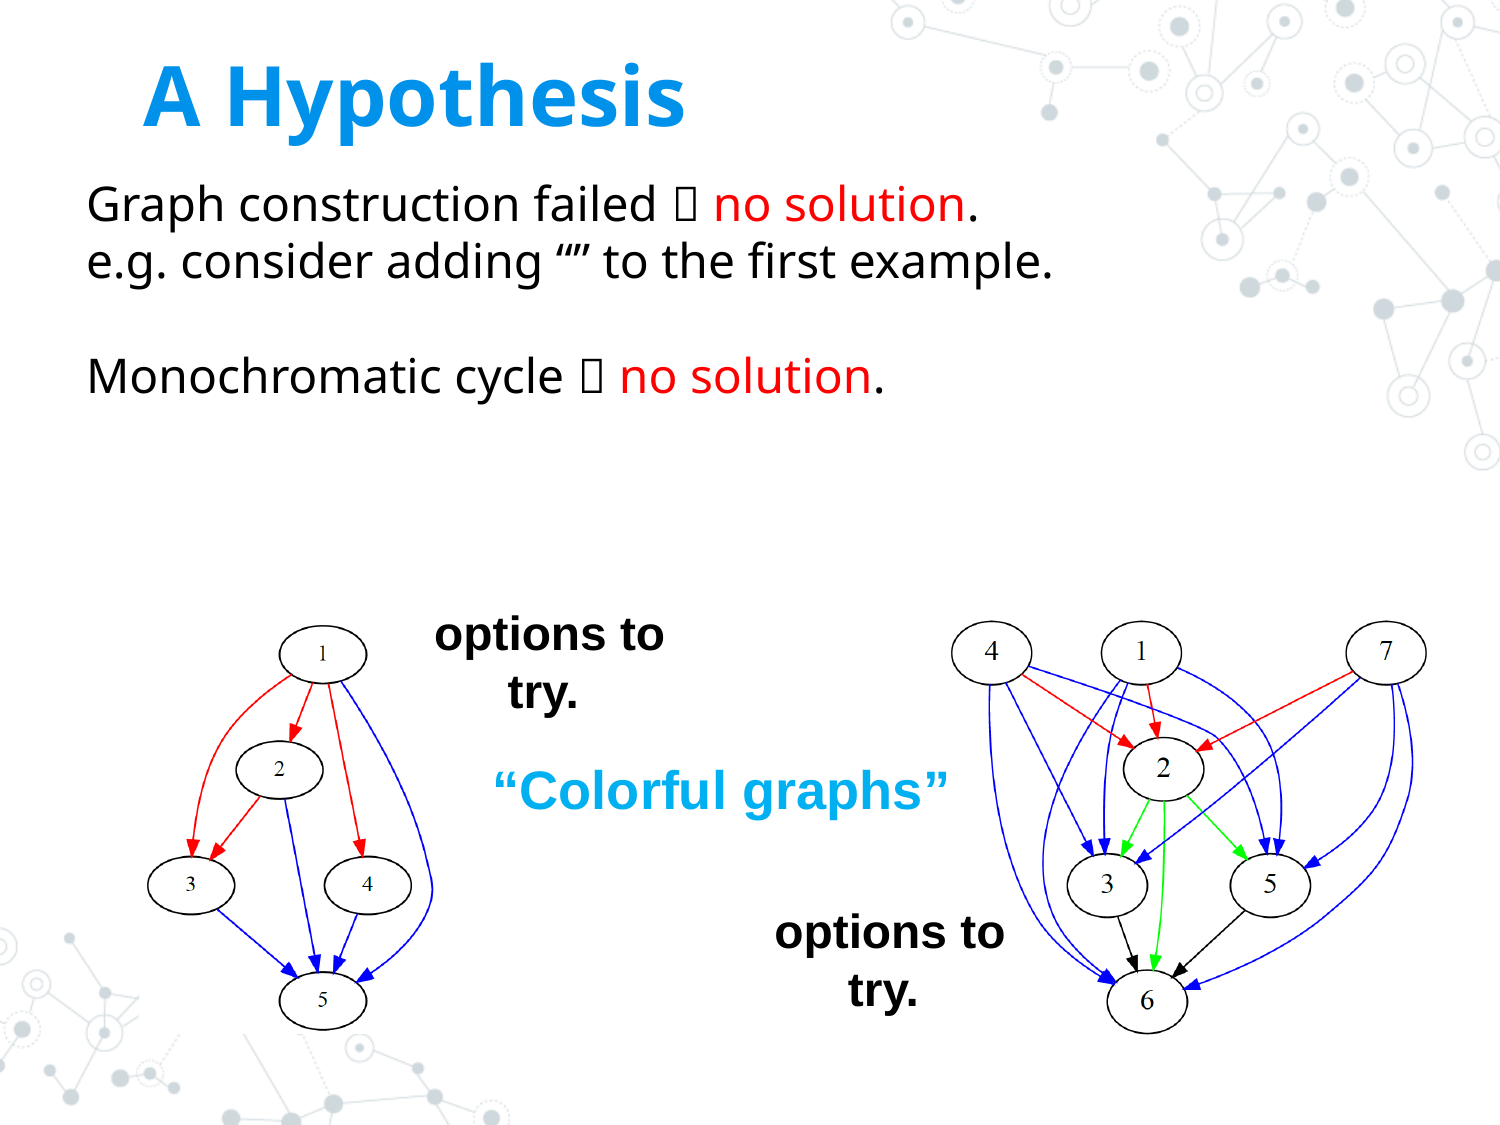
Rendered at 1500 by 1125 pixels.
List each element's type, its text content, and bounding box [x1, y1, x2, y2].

text_box “Colorful graphs” [467, 740, 941, 836]
title A Hypothesis [128, 4, 1372, 159]
picture [0, 0, 1500, 1125]
